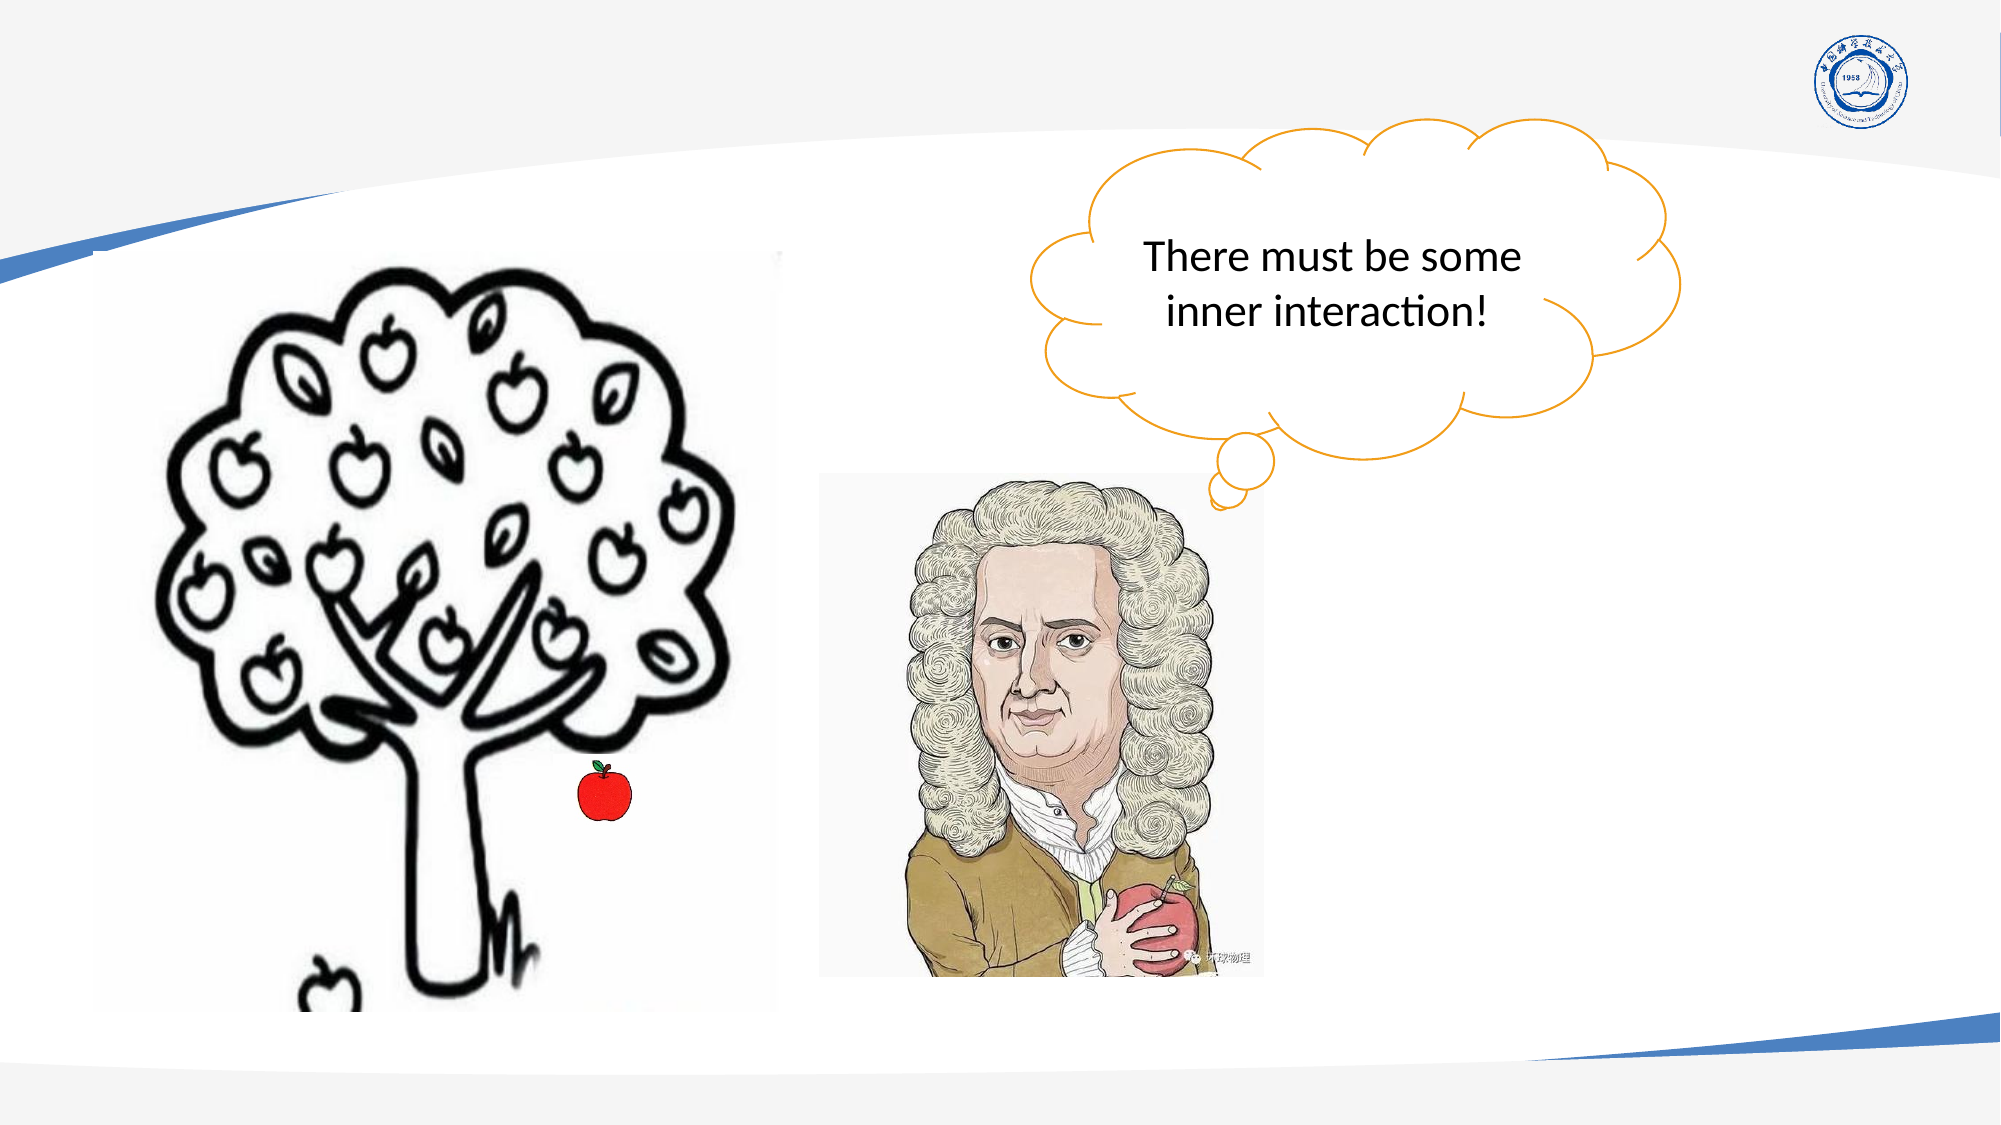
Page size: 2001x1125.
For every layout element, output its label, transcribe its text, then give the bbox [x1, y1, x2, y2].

picture [93, 251, 787, 1012]
text_box There must be some inner interaction! [1030, 118, 1682, 485]
picture [1812, 33, 1909, 130]
picture [819, 473, 1264, 977]
